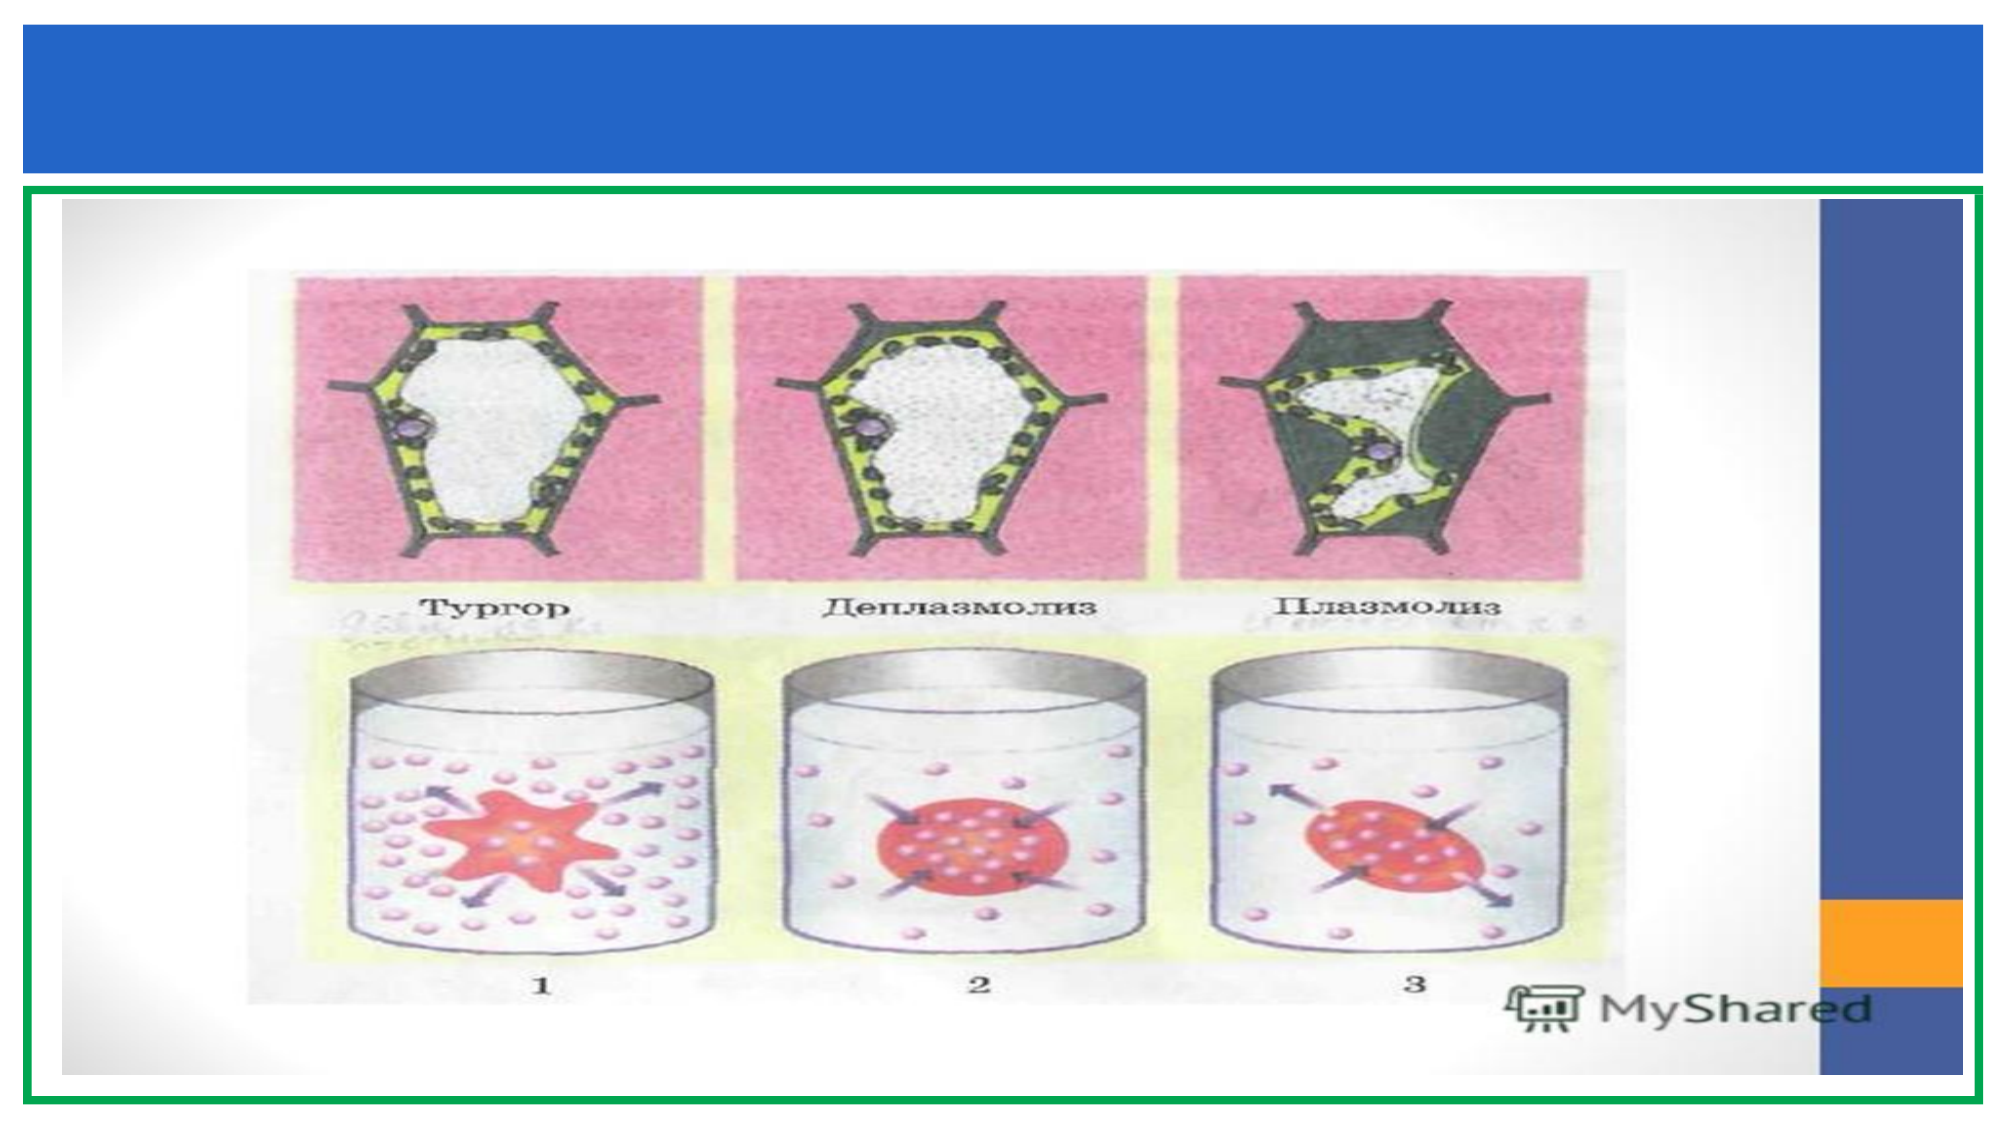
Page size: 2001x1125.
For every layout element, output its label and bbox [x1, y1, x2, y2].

picture [62, 199, 1963, 1076]
